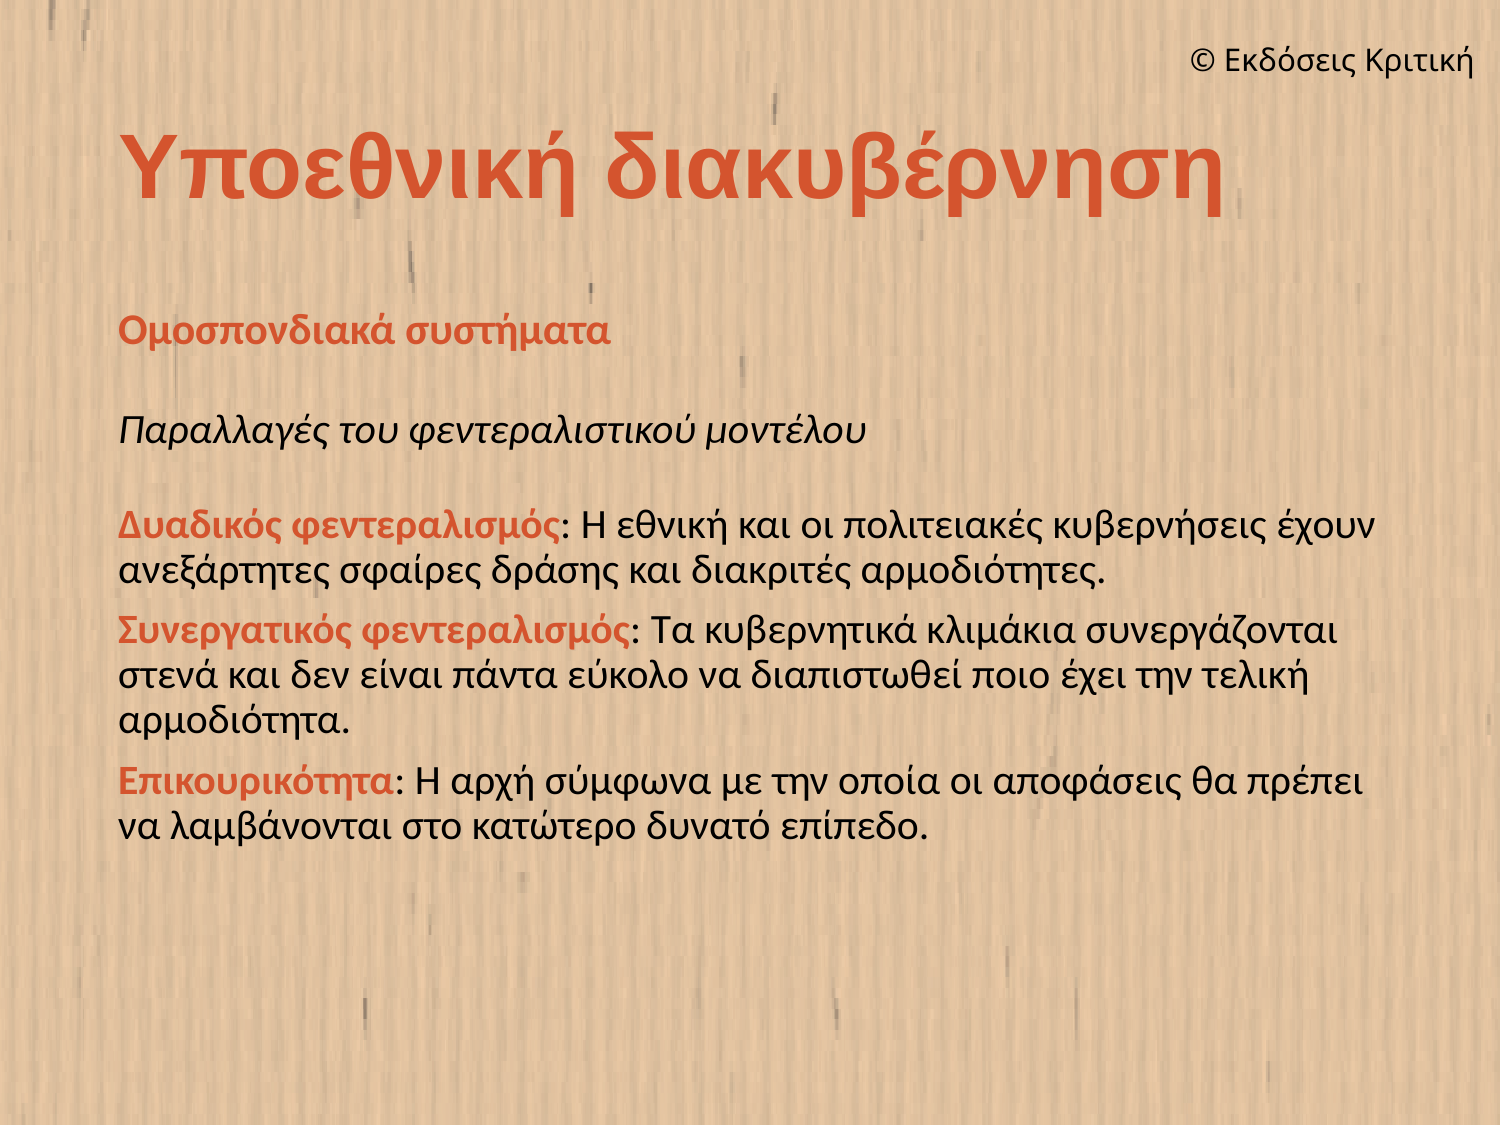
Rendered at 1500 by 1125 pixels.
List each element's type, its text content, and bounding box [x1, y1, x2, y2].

picture [0, 0, 1500, 1125]
title Υποεθνική διακυβέρνηση [103, 59, 1397, 278]
list Ομοσπονδιακά συστήματα Παραλλαγές του φεντεραλιστικού μοντέλου Δυαδικός φεντεραλισμός: Η εθνική και οι πολιτειακές κυβερνήσεις έχουν ανεξάρτητες σφαίρες δράσης και διακριτές αρμοδιότητες. Συνεργατικός φεντεραλισμός: Τα κυβερνητικά κλιμάκια συνεργάζονται στενά και δεν είναι πάντα εύκολο να διαπιστωθεί ποιο έχει την τελική αρμοδιότητα. Επικουρικότητα: Η αρχή σύμφωνα με την οποία οι αποφάσεις θα πρέπει να λαμβάνονται στο κατώτερο δυνατό επίπεδο. [103, 299, 1397, 1014]
